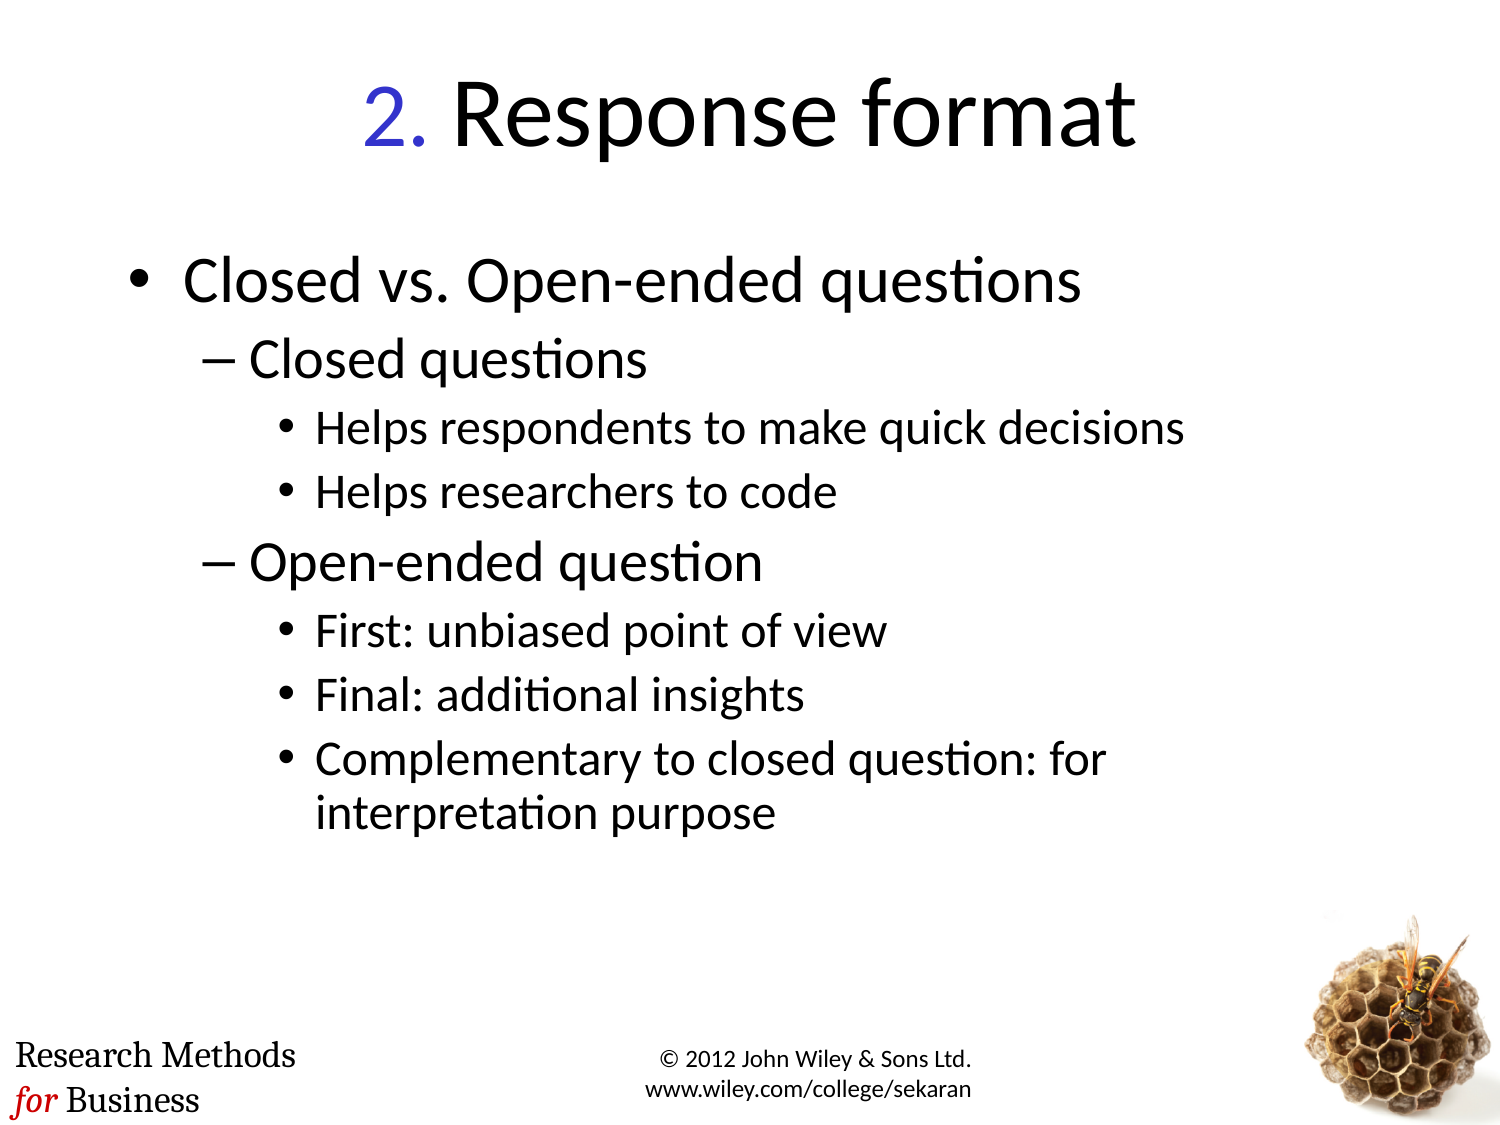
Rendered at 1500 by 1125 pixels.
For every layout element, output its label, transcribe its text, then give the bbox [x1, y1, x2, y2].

slide_number © 2012 John Wiley & Sons Ltd. www.wiley.com/college/sekaran [512, 1042, 988, 1103]
picture [1279, 910, 1500, 1125]
list Closed vs. Open-ended questions Closed questions Helps respondents to make quick decisions Helps researchers to code Open-ended question First: unbiased point of view Final: additional insights Complementary to closed question: for interpretation purpose [112, 237, 1388, 1063]
title 2. Response format [112, 24, 1388, 188]
